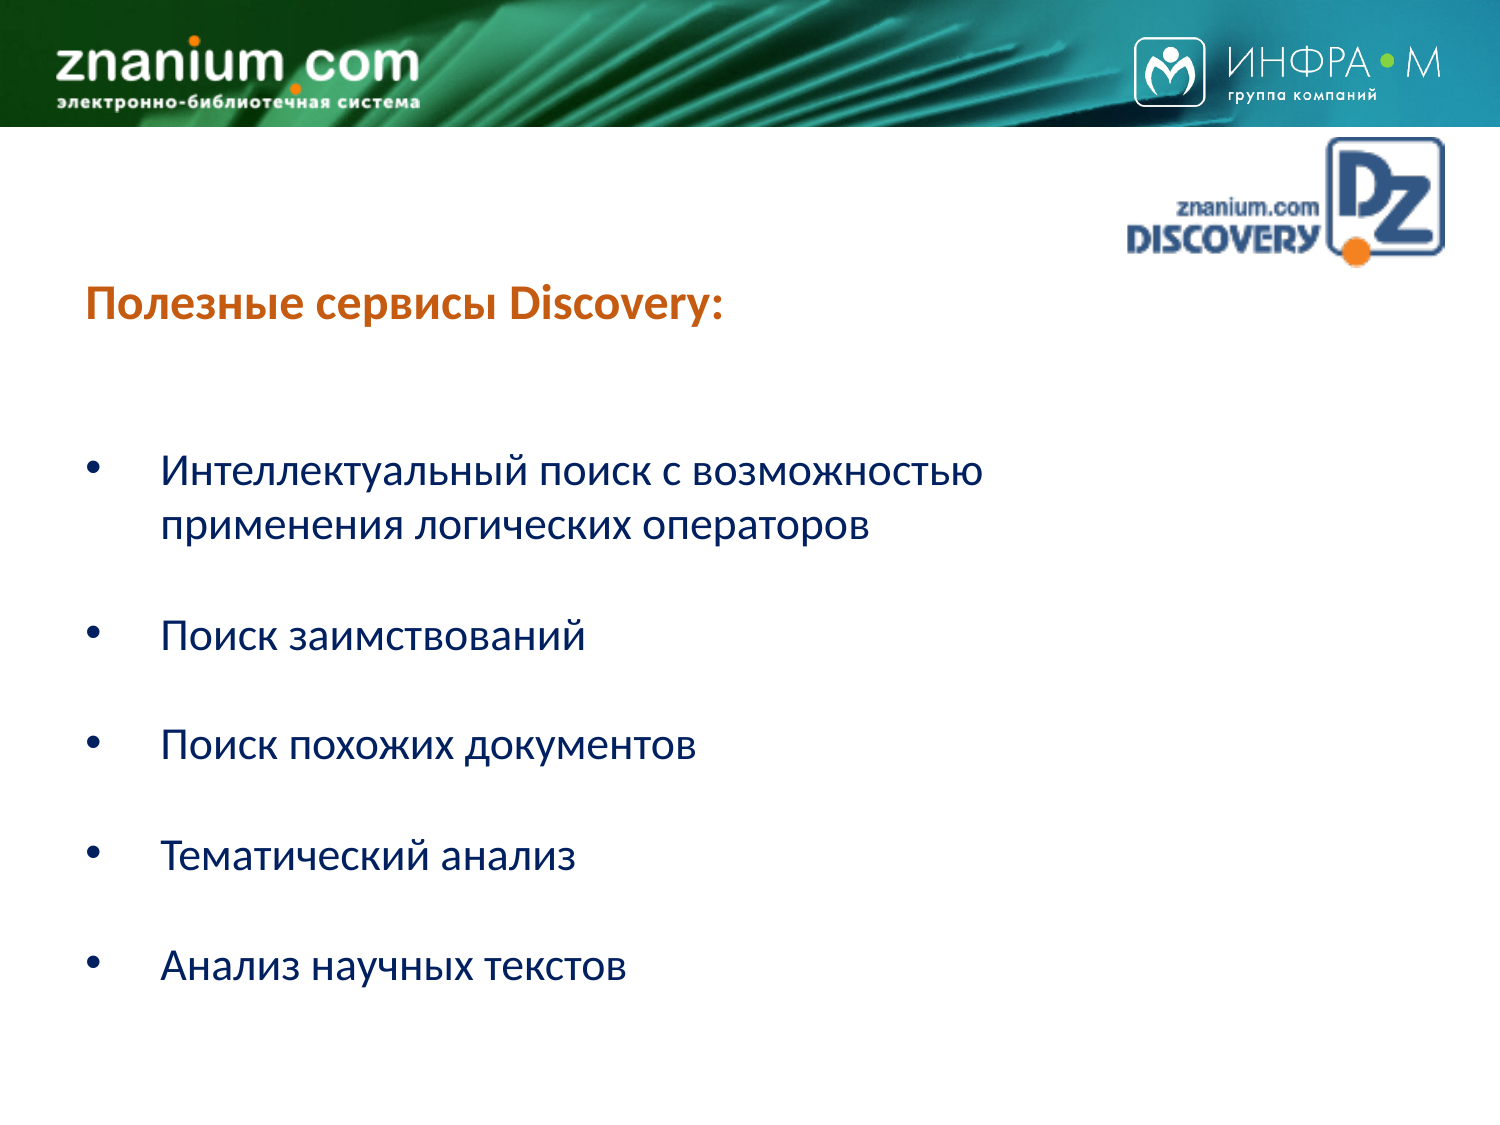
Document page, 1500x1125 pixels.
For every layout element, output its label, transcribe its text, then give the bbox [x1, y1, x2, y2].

picture [1126, 137, 1445, 268]
picture [0, 0, 1500, 127]
text_box Полезные сервисы Discovery: Интеллектуальный поиск с возможностью применения логических операторов Поиск заимствований Поиск похожих документов Тематический анализ Анализ научных текстов [69, 261, 1141, 1052]
text_box [234, 890, 1383, 1079]
